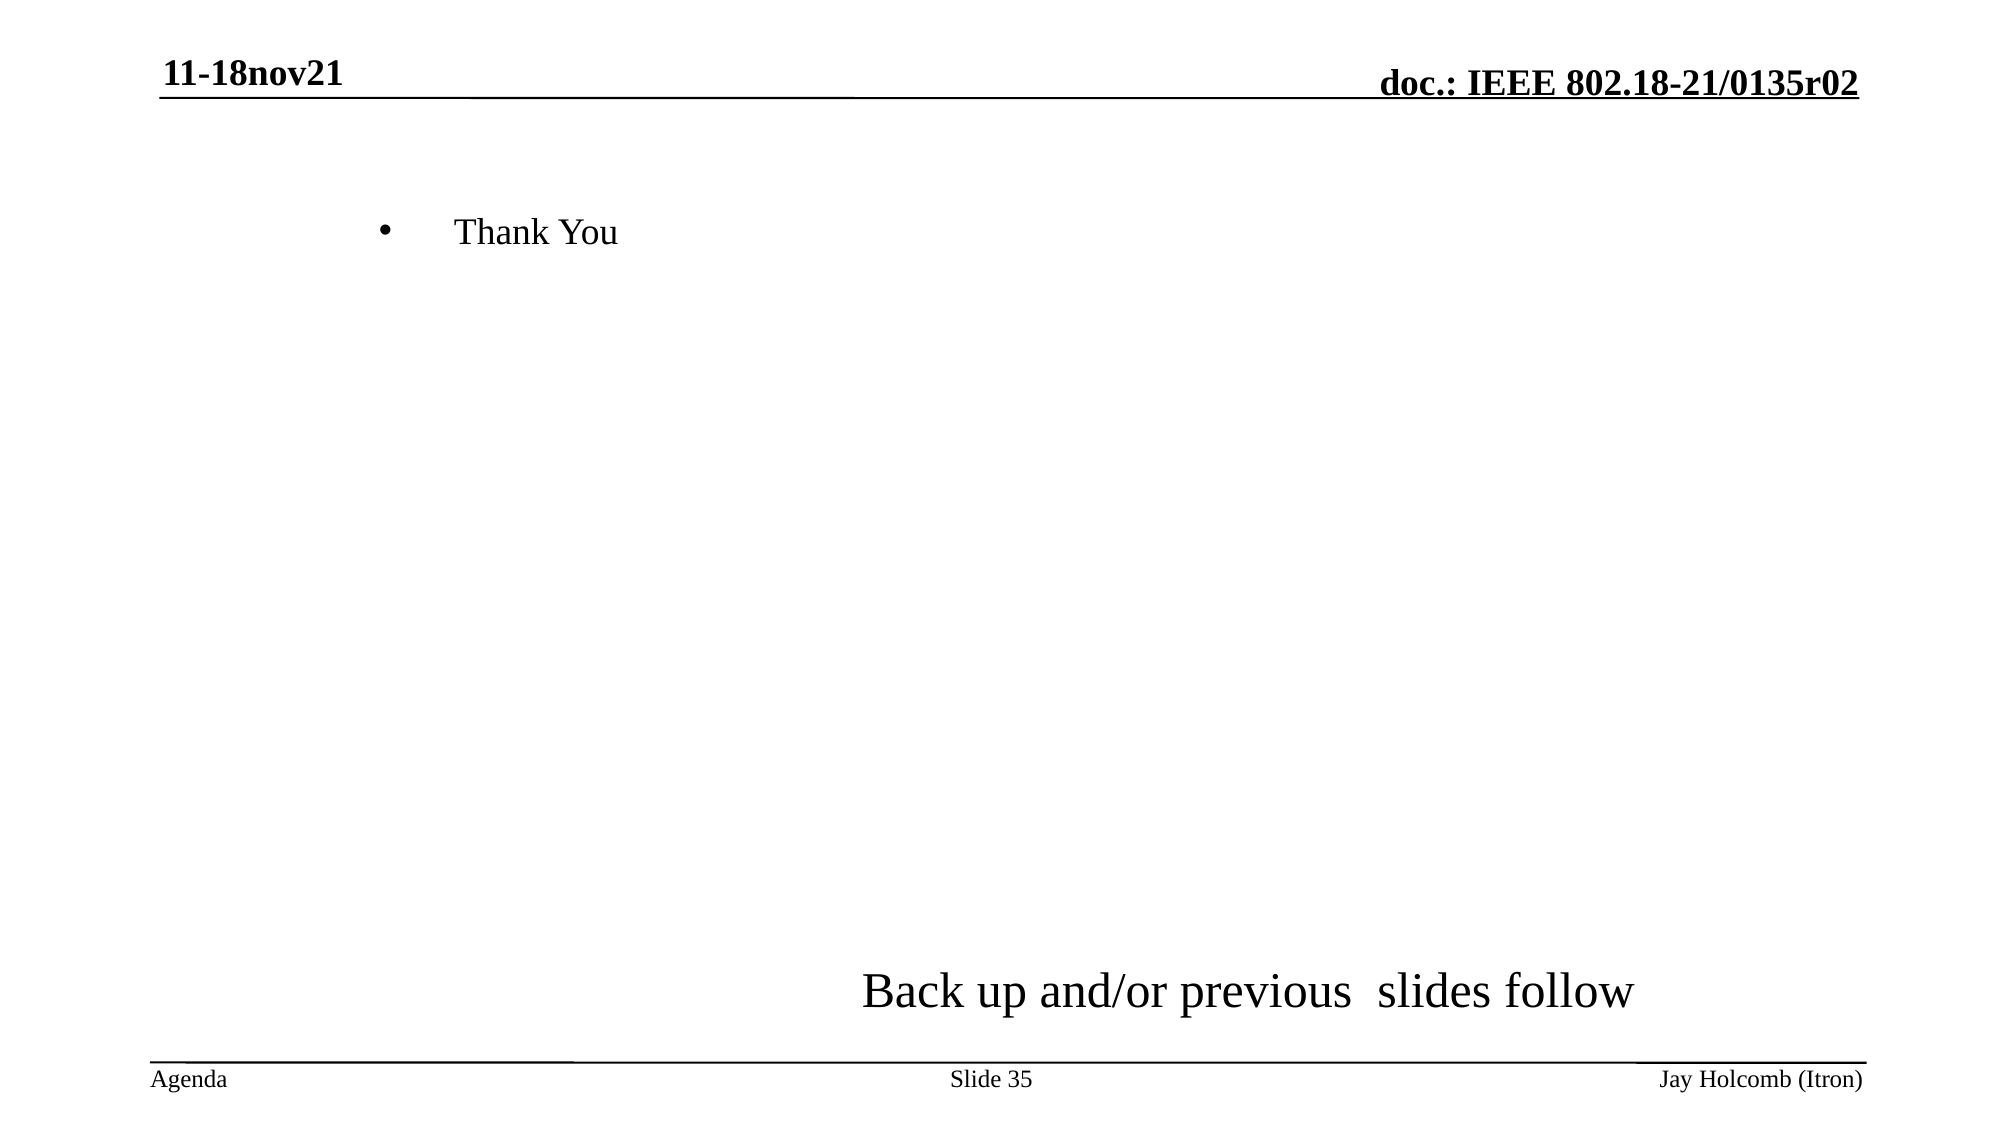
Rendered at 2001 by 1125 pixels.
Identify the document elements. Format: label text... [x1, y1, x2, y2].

footer Jay Holcomb (Itron) [1166, 1061, 1864, 1093]
slide_number Slide 35 [916, 1061, 1067, 1123]
text_box Thank You [364, 199, 1027, 305]
text_box Back up and/or previous slides follow [824, 949, 1650, 1025]
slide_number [162, 48, 526, 94]
